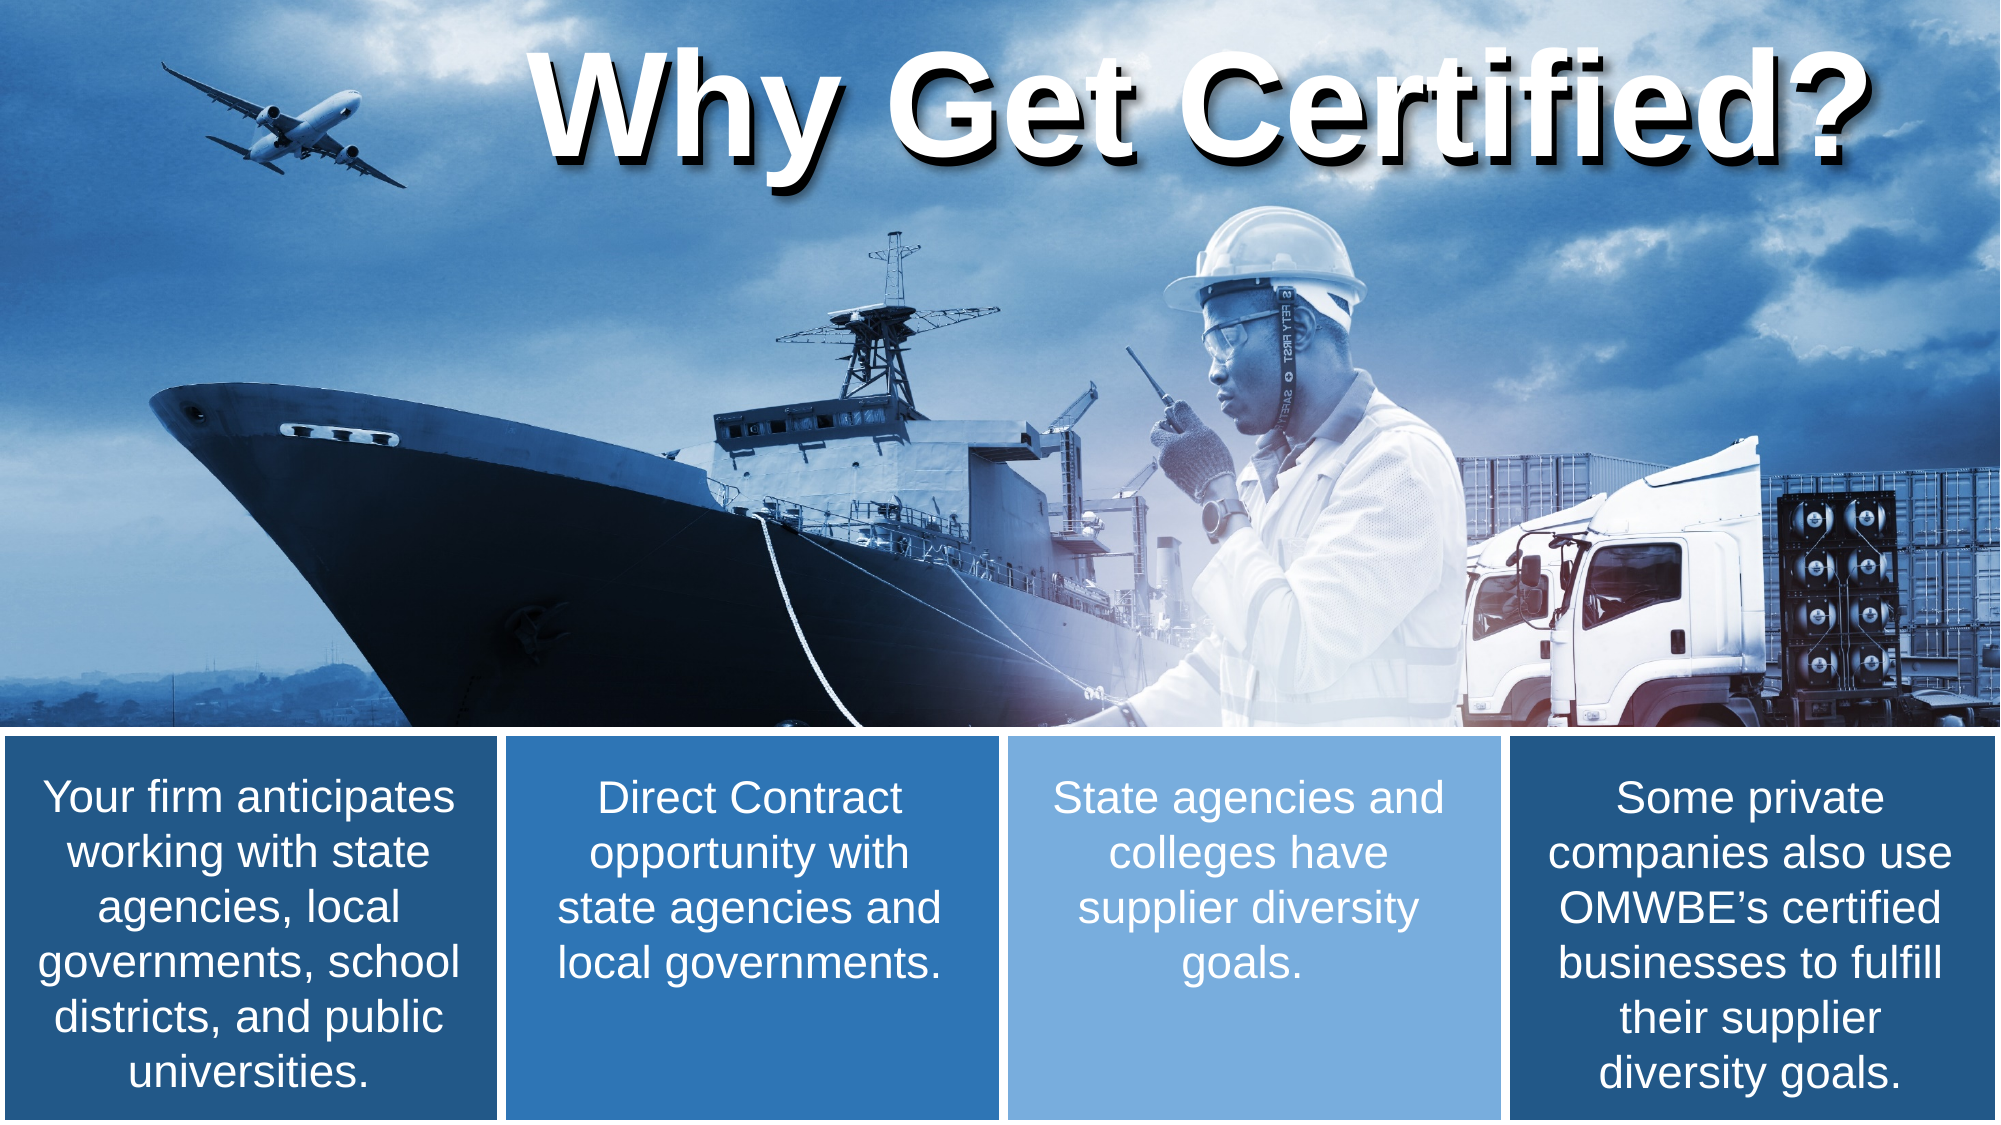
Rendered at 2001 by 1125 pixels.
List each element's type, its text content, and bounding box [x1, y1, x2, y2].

text_box [0, 731, 501, 1125]
text_box State agencies and colleges have supplier diversity goals. [1021, 760, 1477, 995]
text_box [501, 731, 1003, 1125]
text_box [1003, 731, 1504, 1125]
text_box [1504, 731, 2000, 1125]
text_box Some private companies also use OMWBE’s certified businesses to fulfill their supplier diversity goals. [1523, 760, 1979, 1105]
text_box Your firm anticipates working with state agencies, local governments, school districts, and public universities. [21, 759, 477, 1105]
picture [0, 0, 2000, 729]
text_box Direct Contract opportunity with state agencies and local governments. [522, 760, 978, 995]
